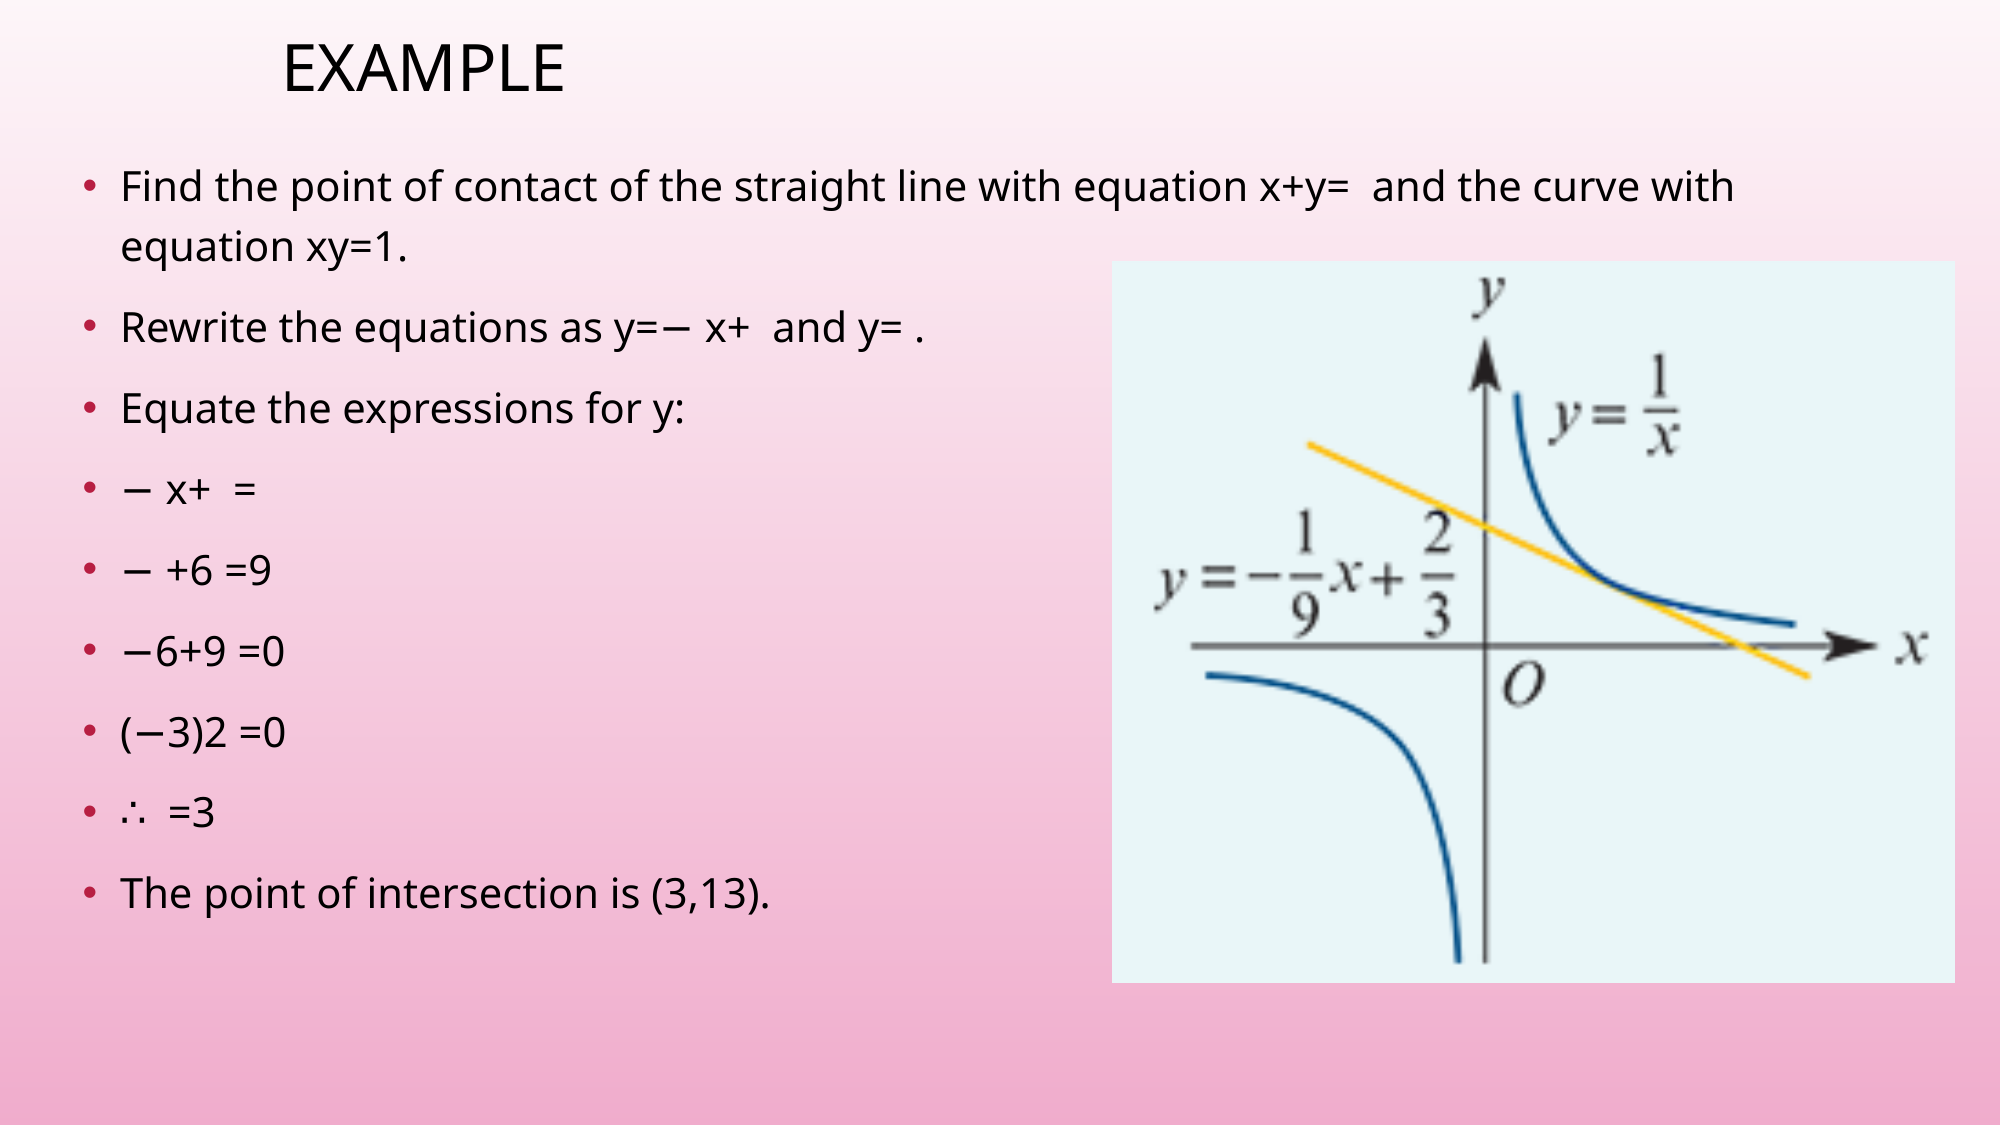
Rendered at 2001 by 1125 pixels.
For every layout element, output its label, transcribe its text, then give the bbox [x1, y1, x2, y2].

picture [1112, 261, 1955, 983]
title example [266, 27, 1842, 114]
